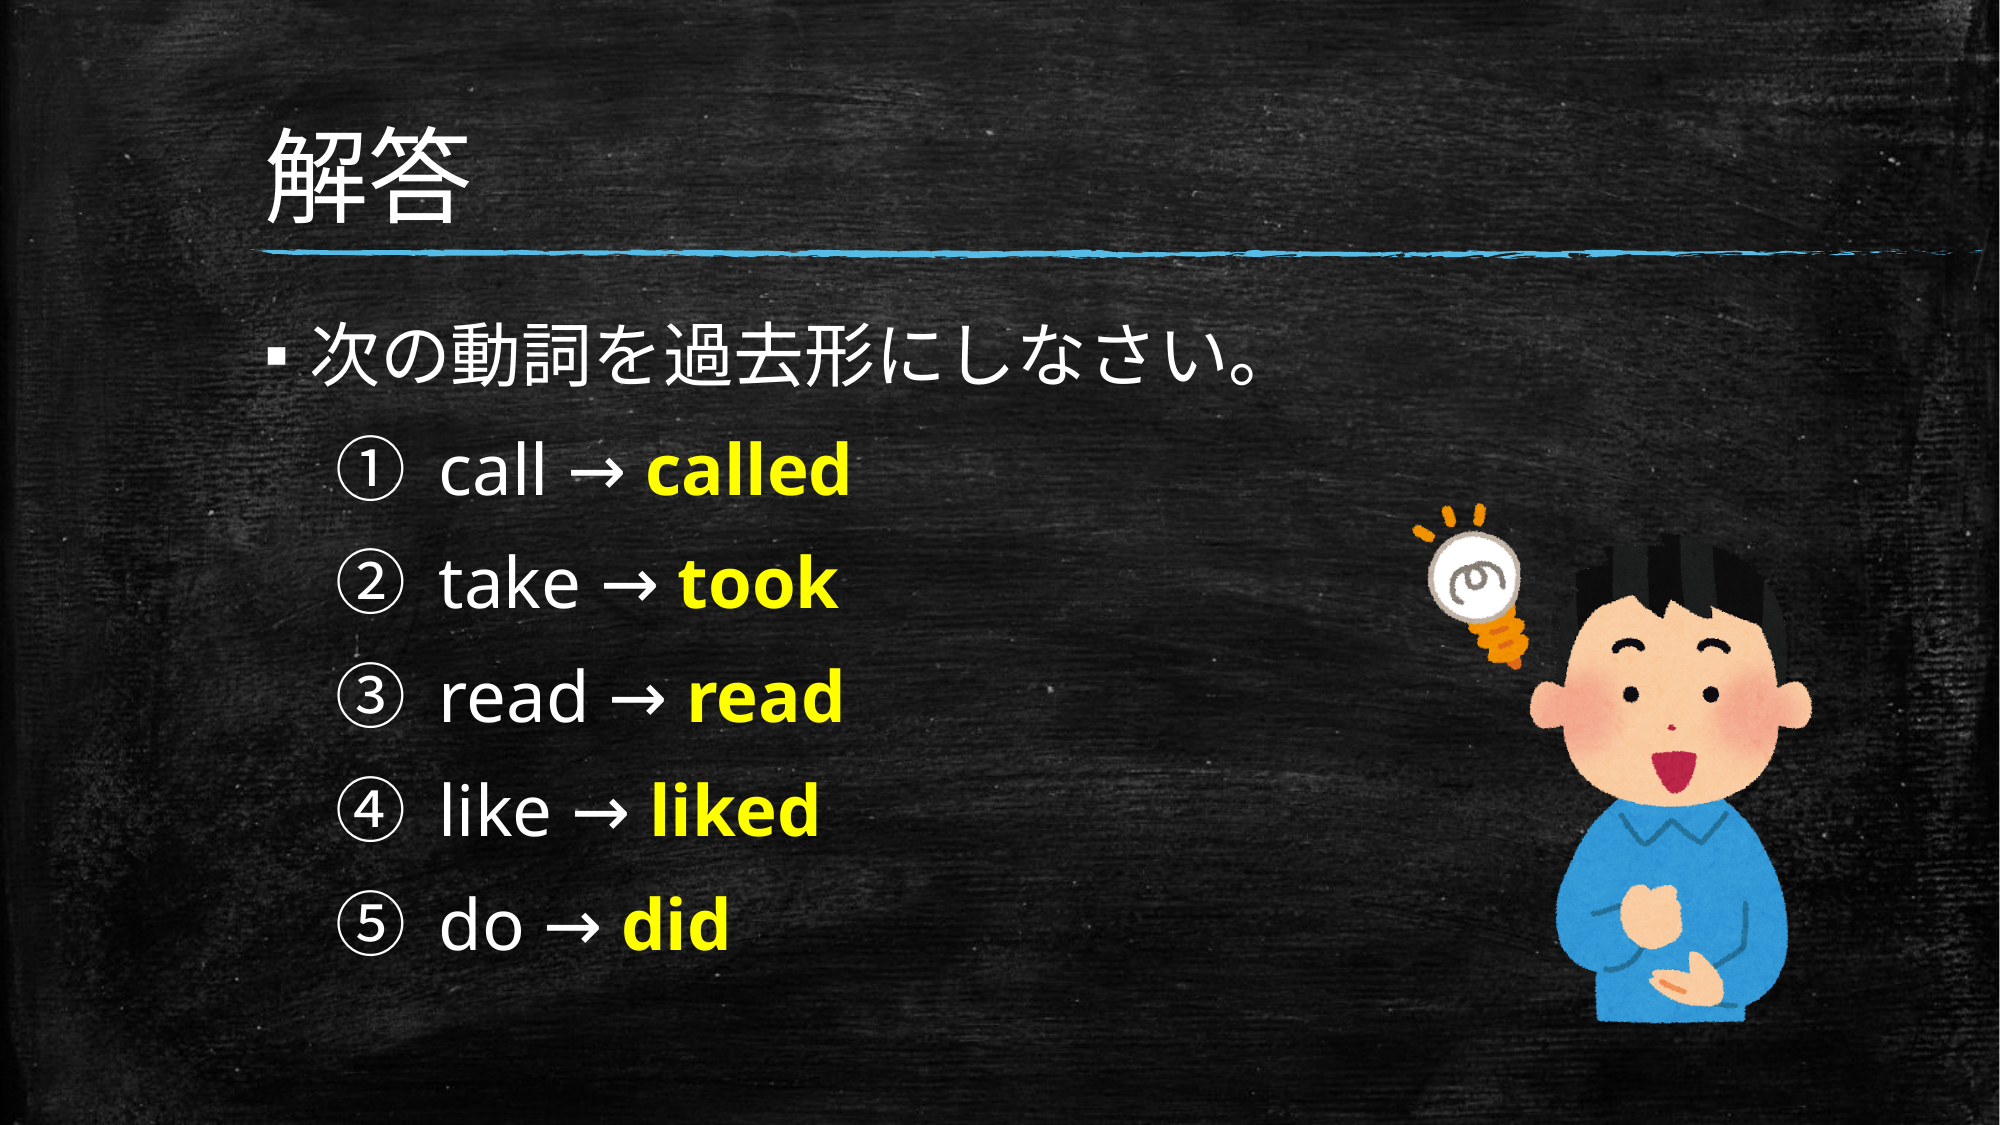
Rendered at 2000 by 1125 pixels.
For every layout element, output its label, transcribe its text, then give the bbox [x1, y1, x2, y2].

title 解答 [249, 78, 1750, 246]
picture [1389, 491, 1851, 1038]
text_box 次の動詞を過去形にしなさい。 ① call → called ② take → took ③ read → read ④ like → liked ⑤ do → did [249, 312, 1792, 1013]
